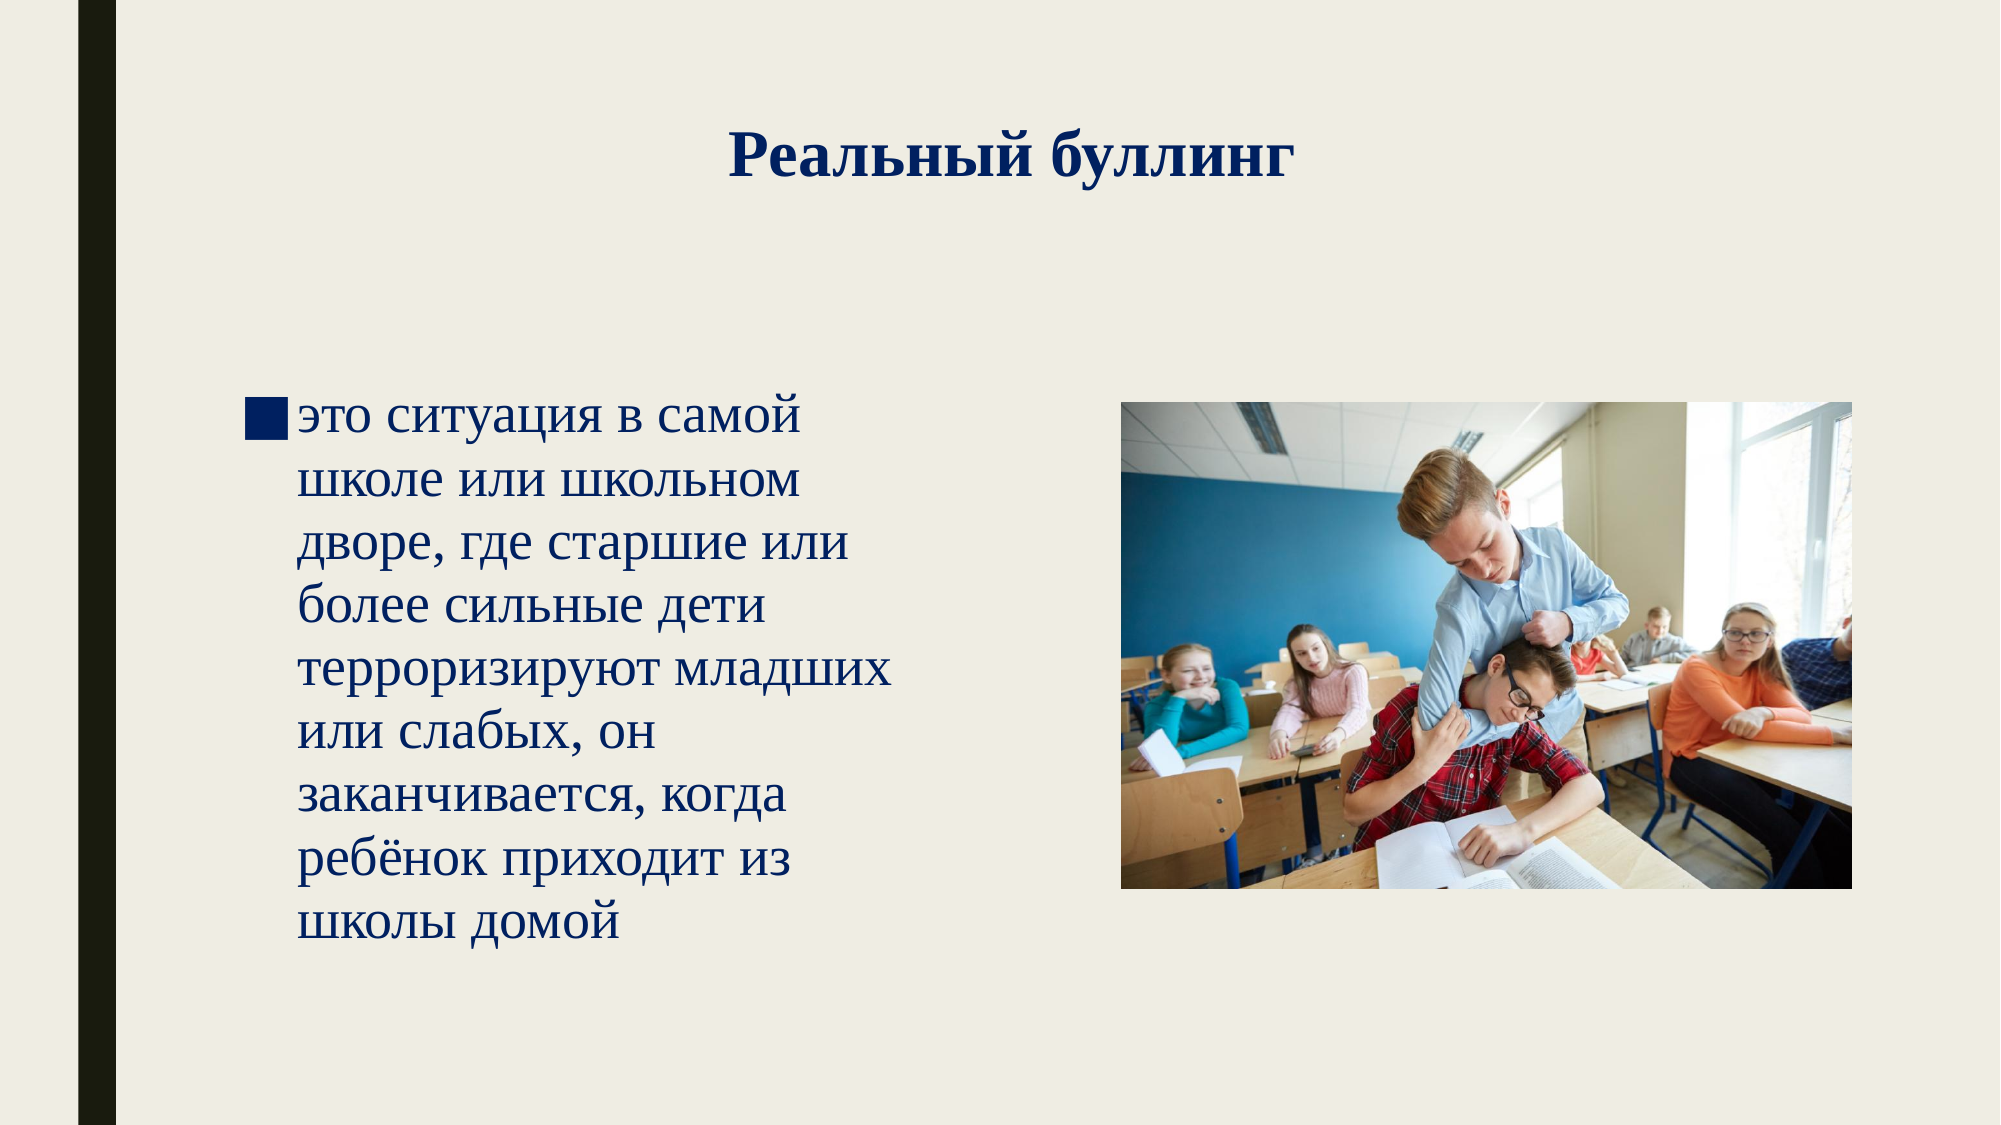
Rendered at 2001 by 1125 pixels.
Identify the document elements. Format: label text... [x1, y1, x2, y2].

title Реальный буллинг [225, 112, 1800, 215]
list это ситуация в самой школе или школьном дворе, где старшие или более сильные дети терроризируют младших или слабых, он заканчивается, когда ребёнок приходит из школы домой [225, 375, 955, 963]
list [1121, 402, 1852, 889]
